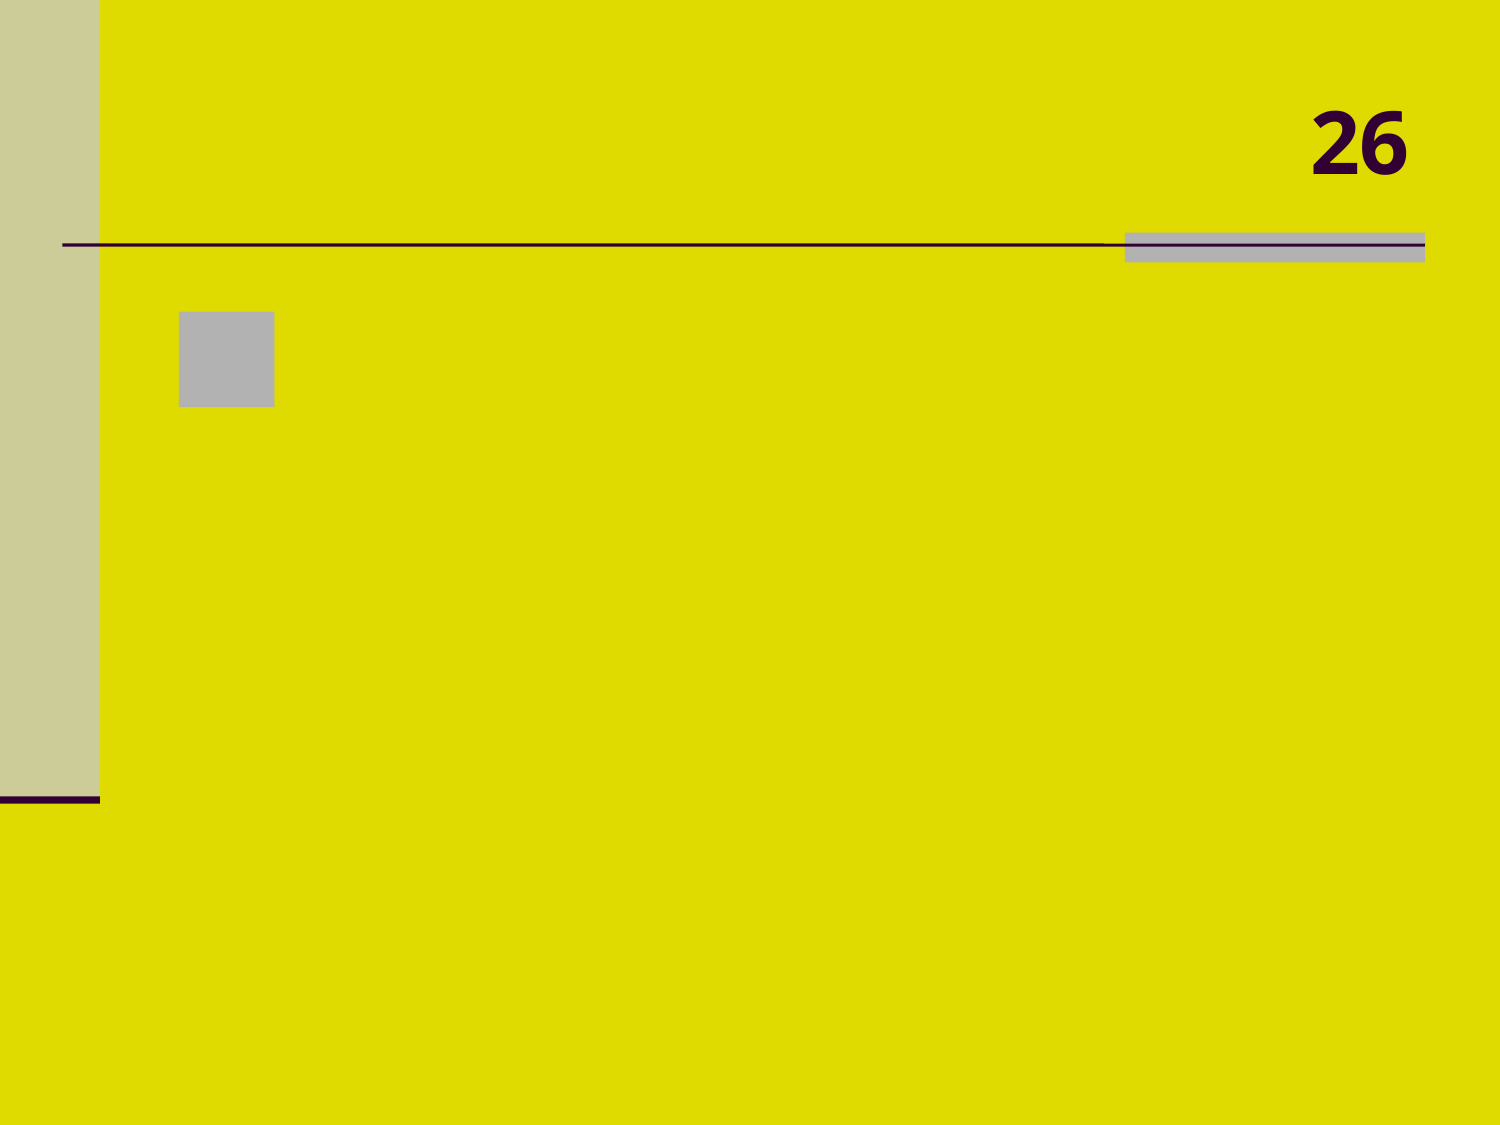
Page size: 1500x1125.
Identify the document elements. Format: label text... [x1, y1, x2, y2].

title 26 [150, 45, 1425, 234]
list Coletivo de utensílios de mesa? [150, 262, 1425, 1006]
